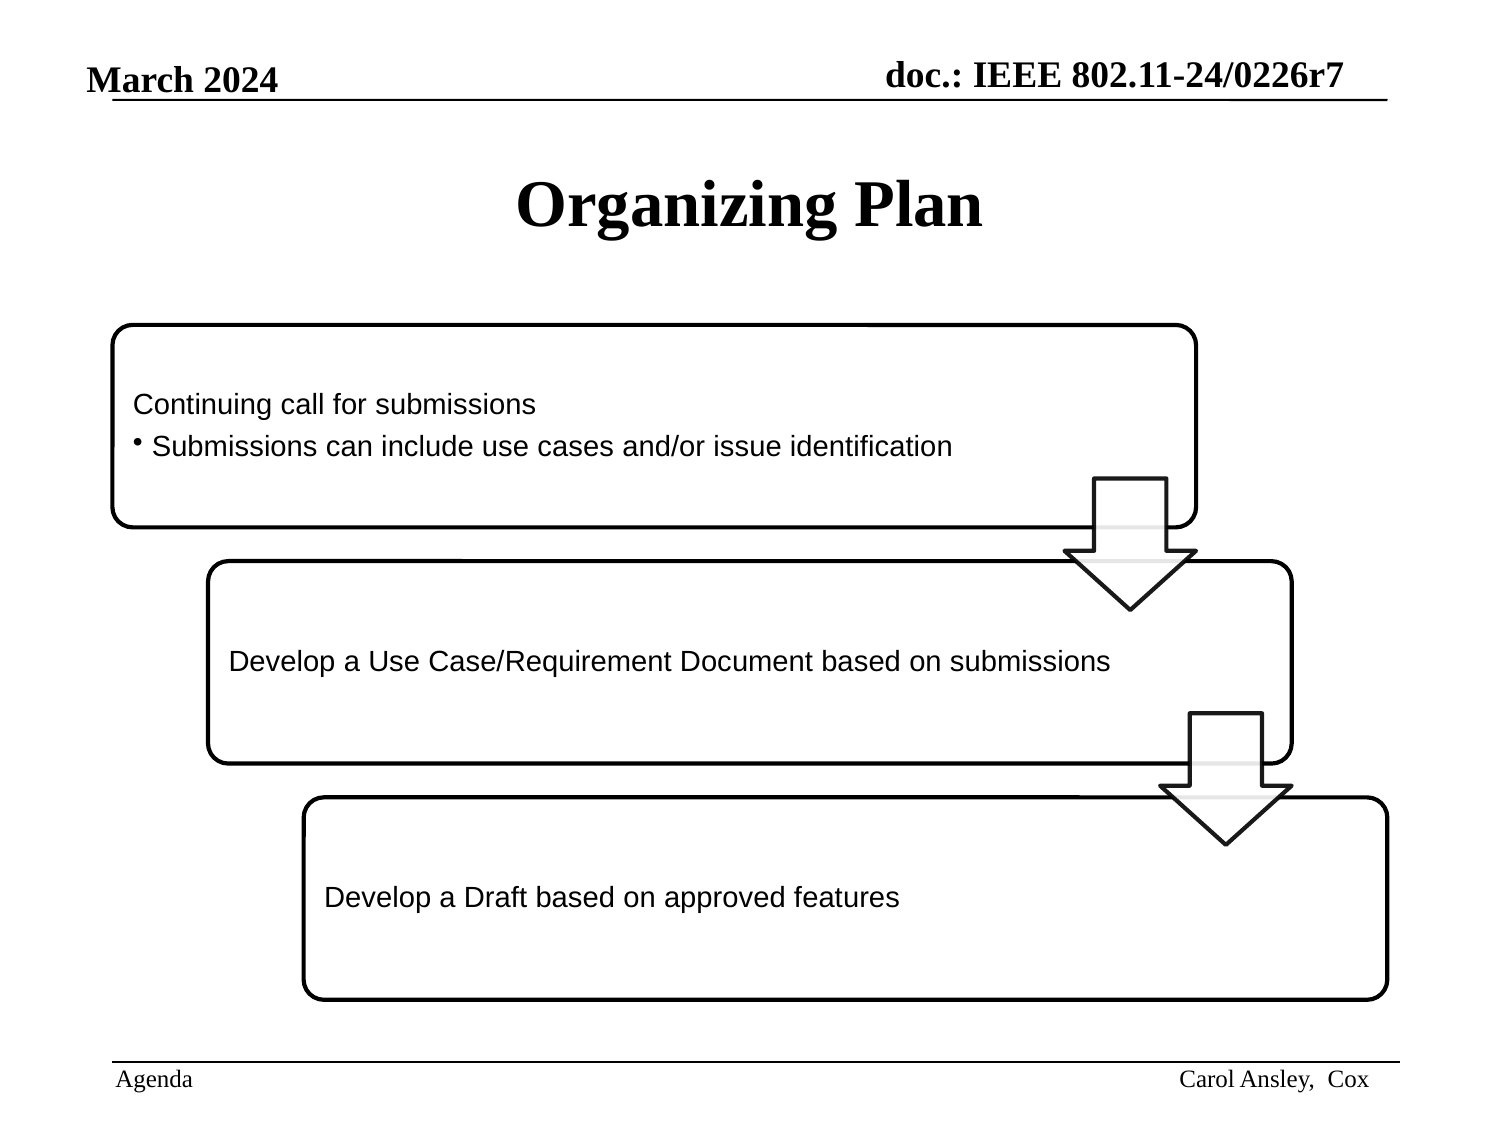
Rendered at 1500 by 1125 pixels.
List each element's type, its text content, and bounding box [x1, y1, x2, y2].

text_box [112, 324, 1388, 1001]
title Organizing Plan [111, 111, 1388, 288]
